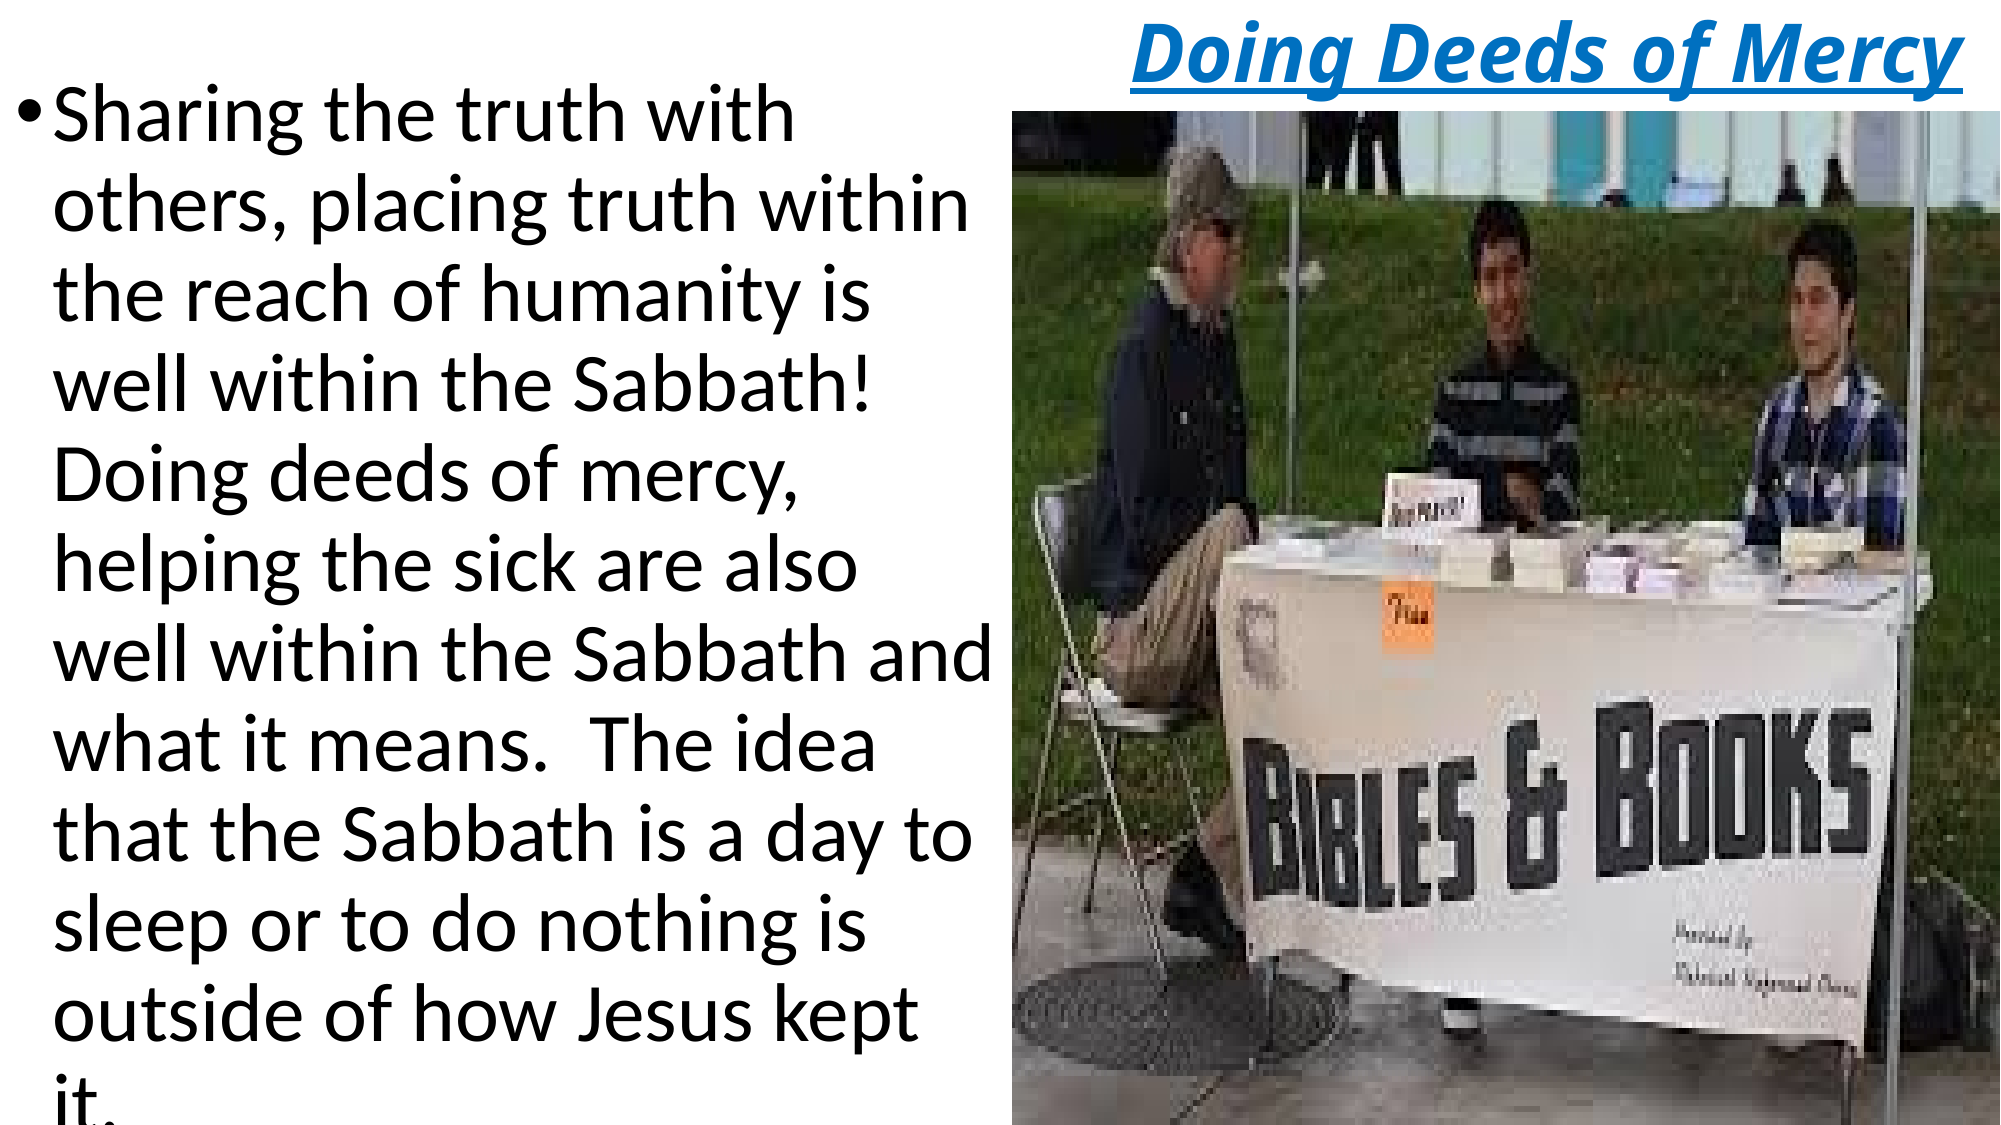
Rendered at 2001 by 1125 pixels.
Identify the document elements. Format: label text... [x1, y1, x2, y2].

title Doing Deeds of Mercy [754, 0, 2000, 111]
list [1012, 111, 2000, 1125]
list Sharing the truth with others, placing truth within the reach of humanity is well within the Sabbath! Doing deeds of mercy, helping the sick are also well within the Sabbath and what it means. The idea that the Sabbath is a day to sleep or to do nothing is outside of how Jesus kept it. [0, 62, 1013, 1125]
